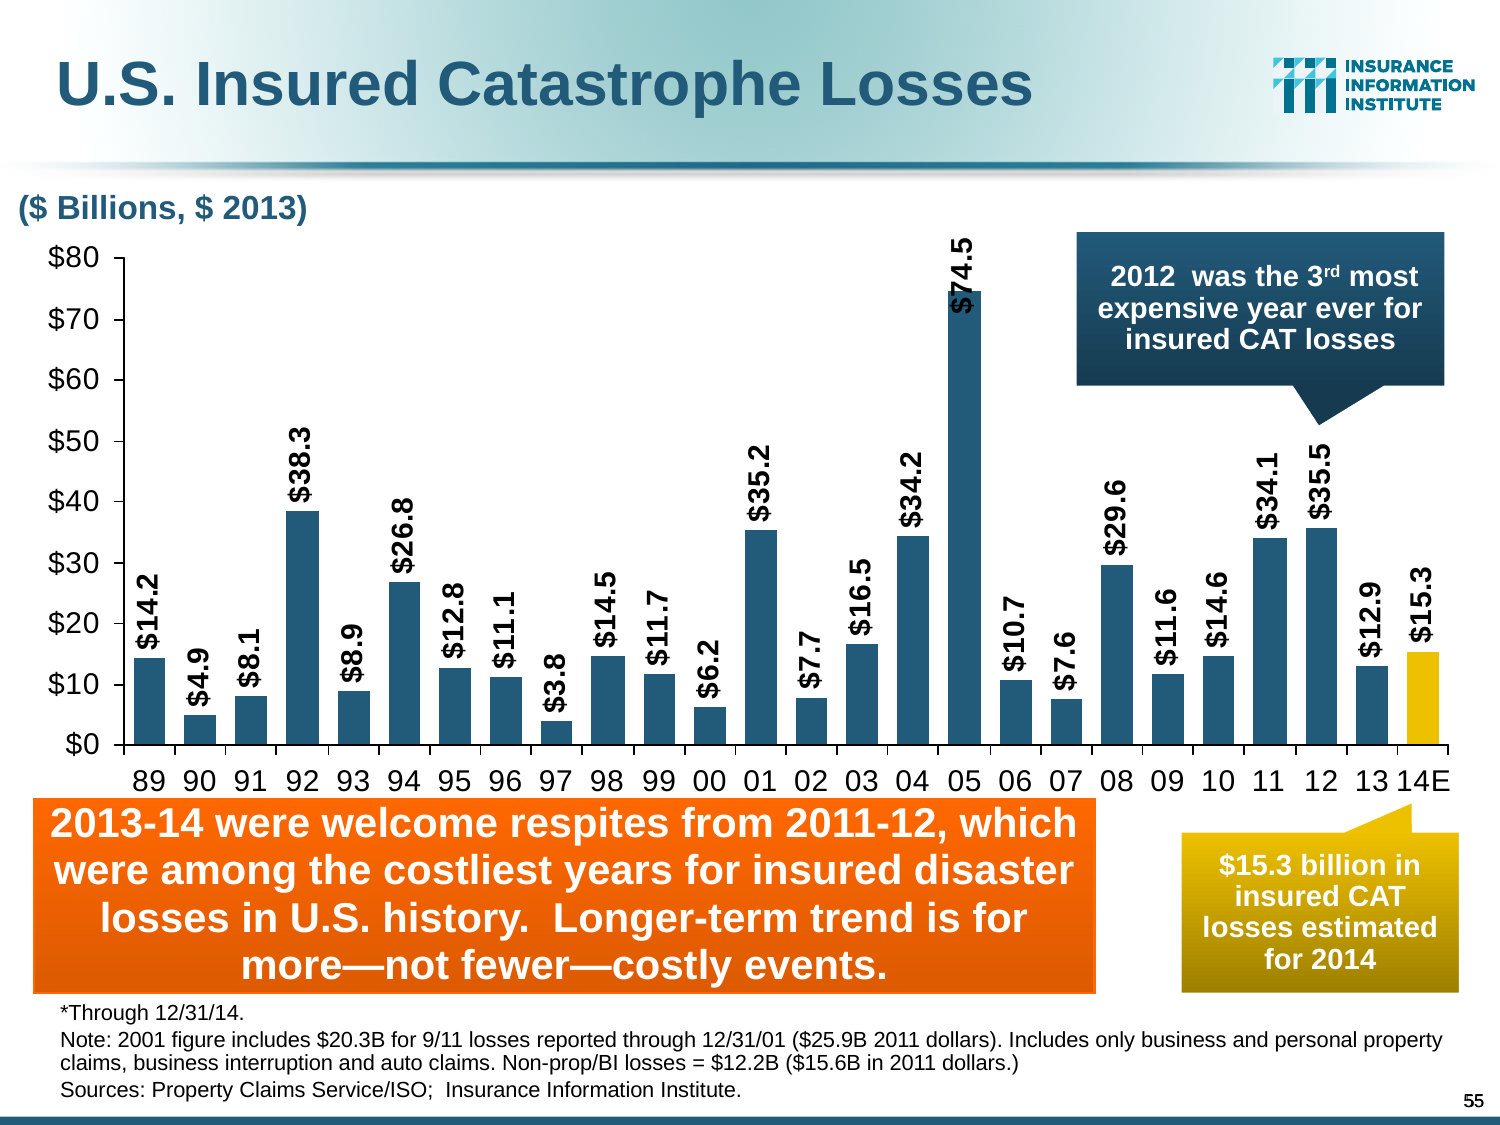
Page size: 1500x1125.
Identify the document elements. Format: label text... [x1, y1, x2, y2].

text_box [35, 224, 1457, 815]
slide_number 55 [1410, 1091, 1485, 1112]
title U.S. Insured Catastrophe Losses [48, 14, 1264, 157]
text_box 2013-14 were welcome respites from 2011-12, which were among the costliest years for insured disaster losses in U.S. history. Longer-term trend is for more—not fewer—costly events. [33, 821, 1095, 993]
picture [0, 0, 1500, 189]
text_box $15.3 billion in insured CAT losses estimated for 2014 [1179, 823, 1462, 996]
text_box *Through 12/31/14. Note: 2001 figure includes $20.3B for 9/11 losses reported through 12/31/01 ($25.9B 2011 dollars). Includes only business and personal property claims, business interruption and auto claims. Non-prop/BI losses = $12.2B ($15.6B in 2011 dollars.) Sources: Property Claims Service/ISO; Insurance Information Institute. [0, 943, 1500, 1125]
text_box ($ Billions, $ 2013) [18, 190, 1419, 227]
